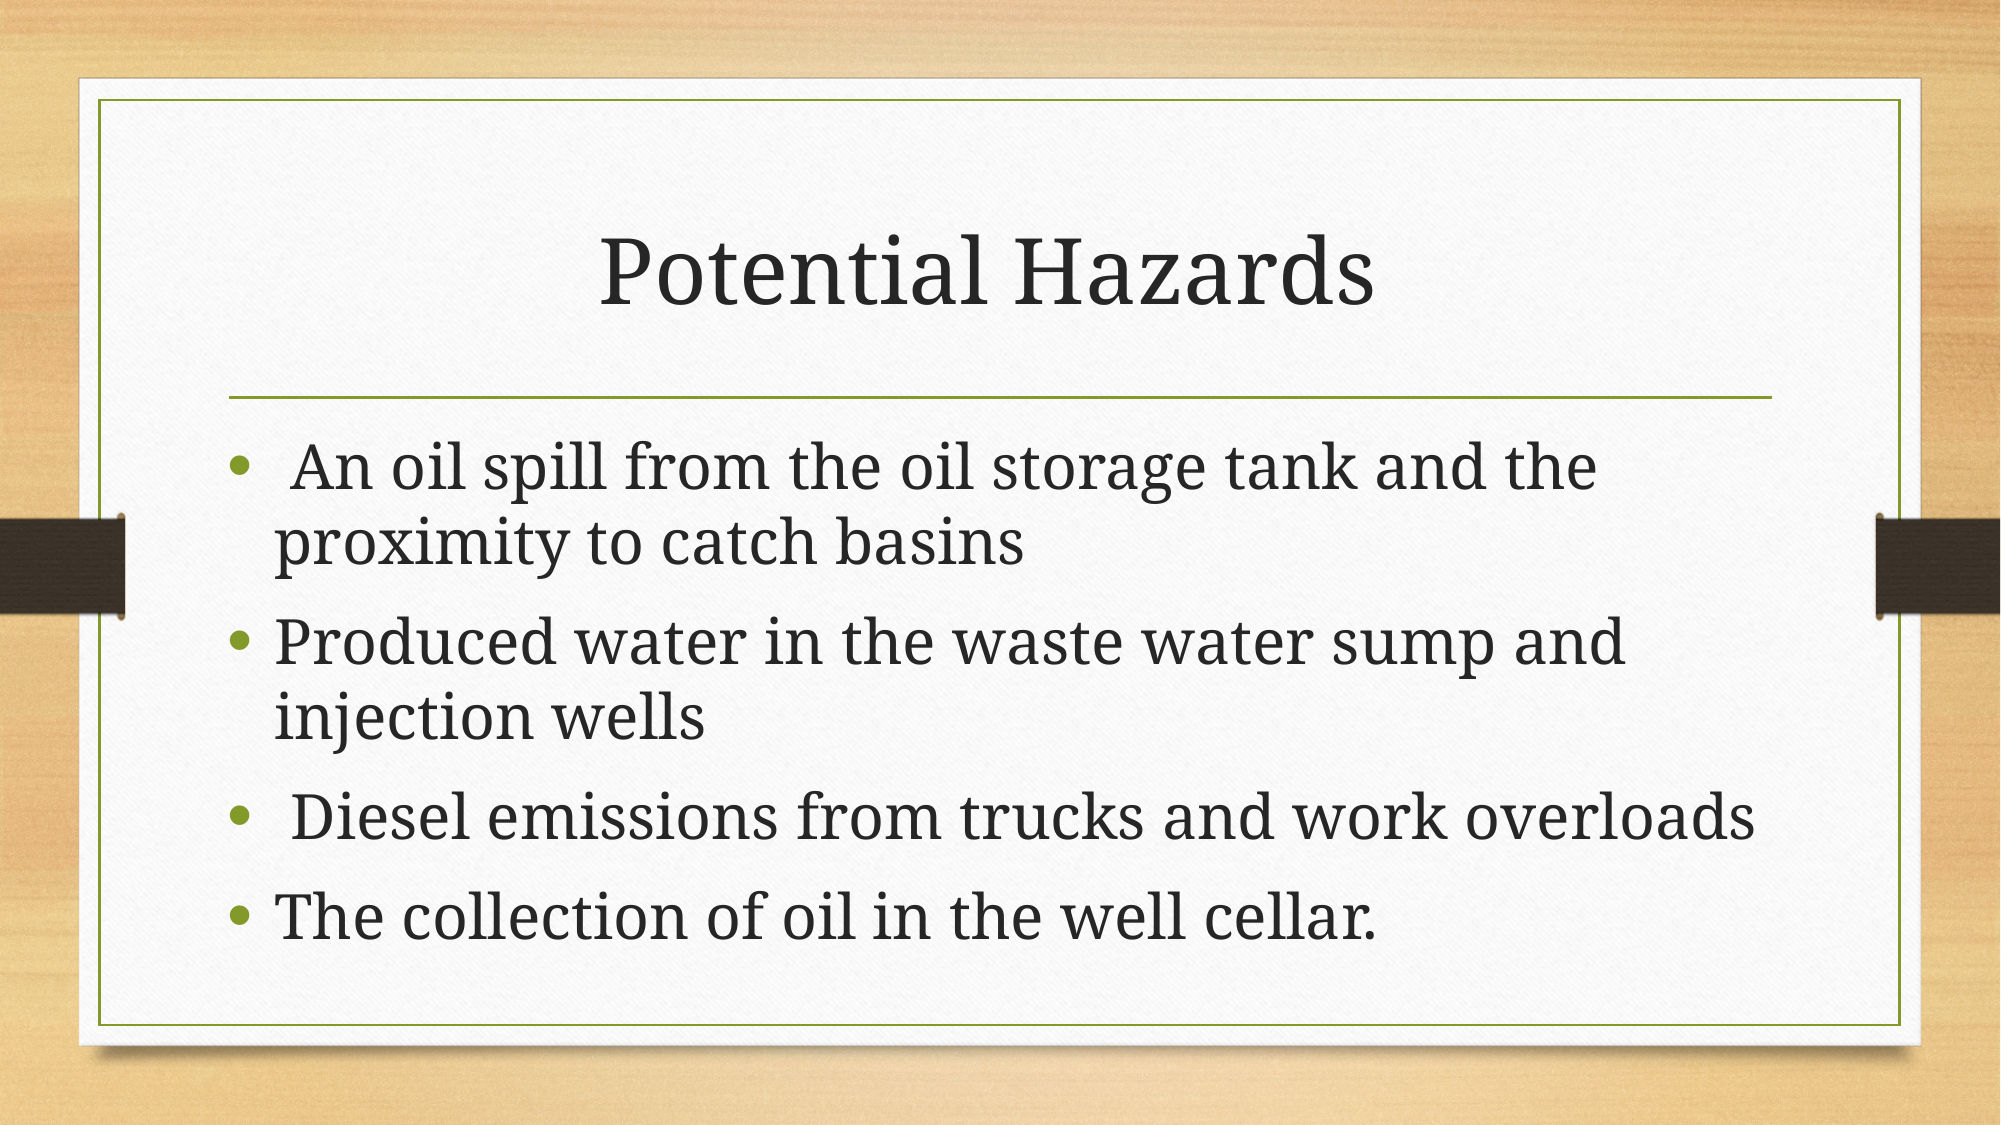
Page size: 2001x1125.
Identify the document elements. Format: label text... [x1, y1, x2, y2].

list An oil spill from the oil storage tank and the proximity to catch basins Produced water in the waste water sump and injection wells Diesel emissions from trucks and work overloads The collection of oil in the well cellar. [212, 419, 1788, 964]
title Potential Hazards [212, 161, 1788, 375]
picture [0, 0, 2001, 1125]
